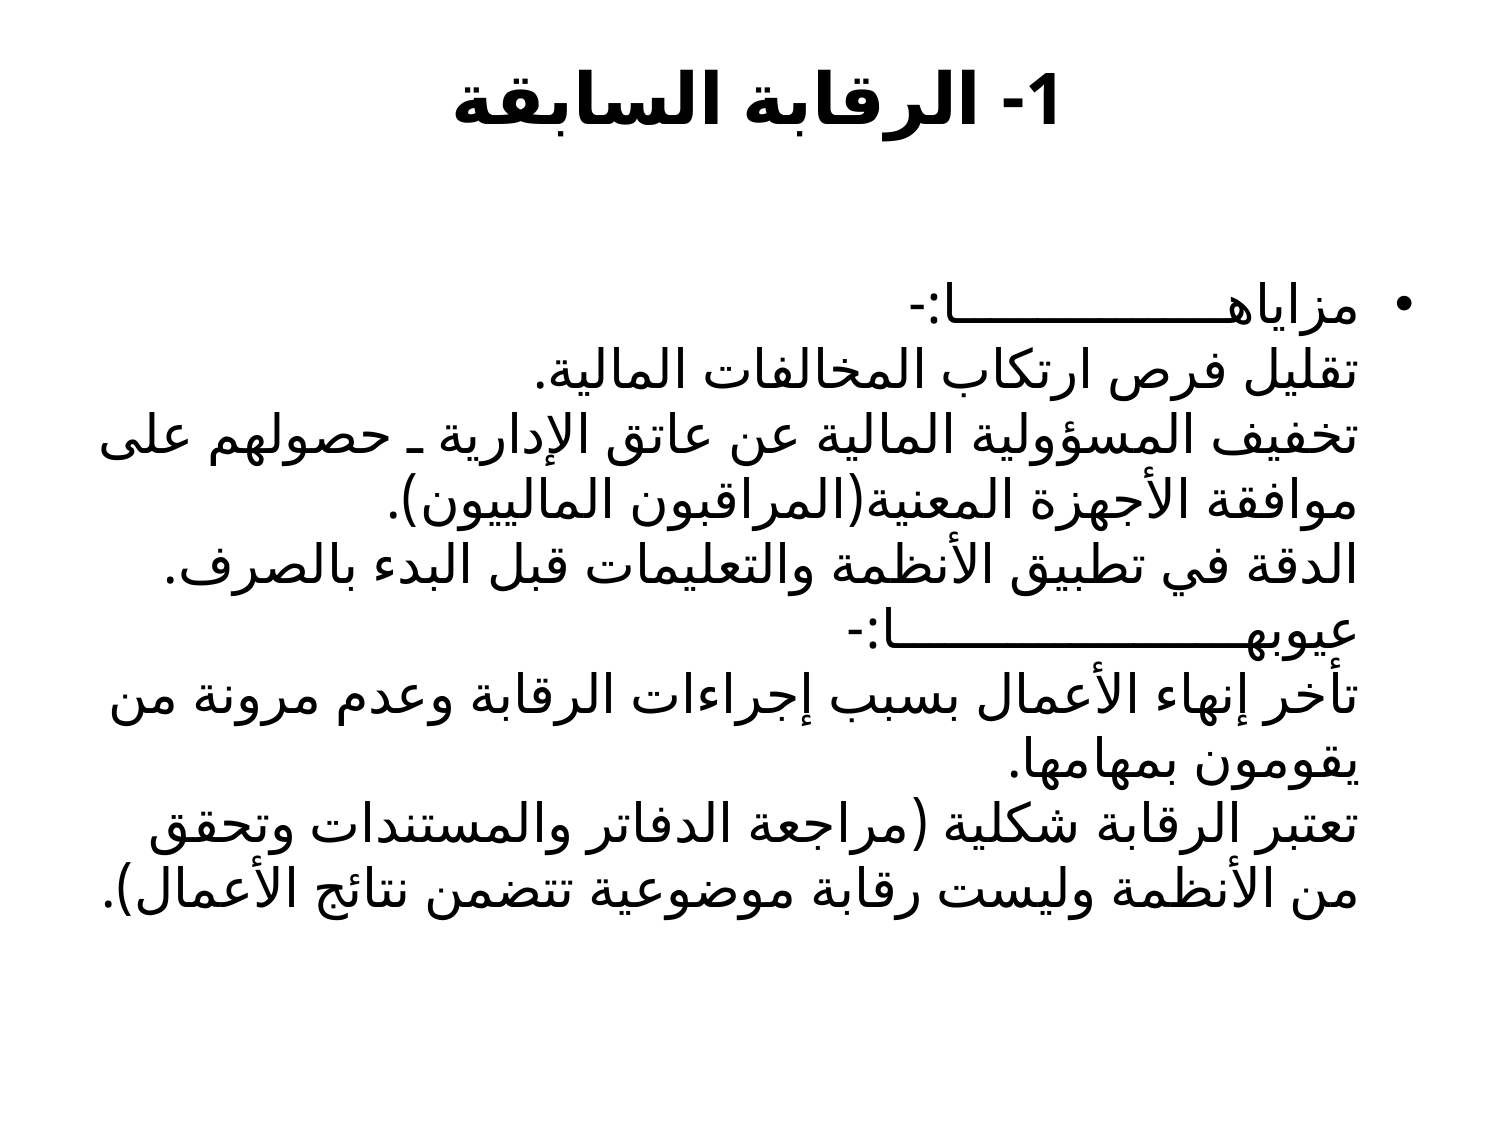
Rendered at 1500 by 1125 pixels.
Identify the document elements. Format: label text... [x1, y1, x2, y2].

title 1- الرقابة السابقة [75, 45, 1425, 233]
list مزاياهـــــــــــــــــا:- تقليل فرص ارتكاب المخالفات المالية. تخفيف المسؤولية المالية عن عاتق الإدارية ـ حصولهم على موافقة الأجهزة المعنية(المراقبون المالييون). الدقة في تطبيق الأنظمة والتعليمات قبل البدء بالصرف. عيوبهــــــــــــــــــــــا:- تأخر إنهاء الأعمال بسبب إجراءات الرقابة وعدم مرونة من يقومون بمهامها. تعتبر الرقابة شكلية (مراجعة الدفاتر والمستندات وتحقق من الأنظمة وليست رقابة موضوعية تتضمن نتائج الأعمال). [75, 262, 1425, 1005]
